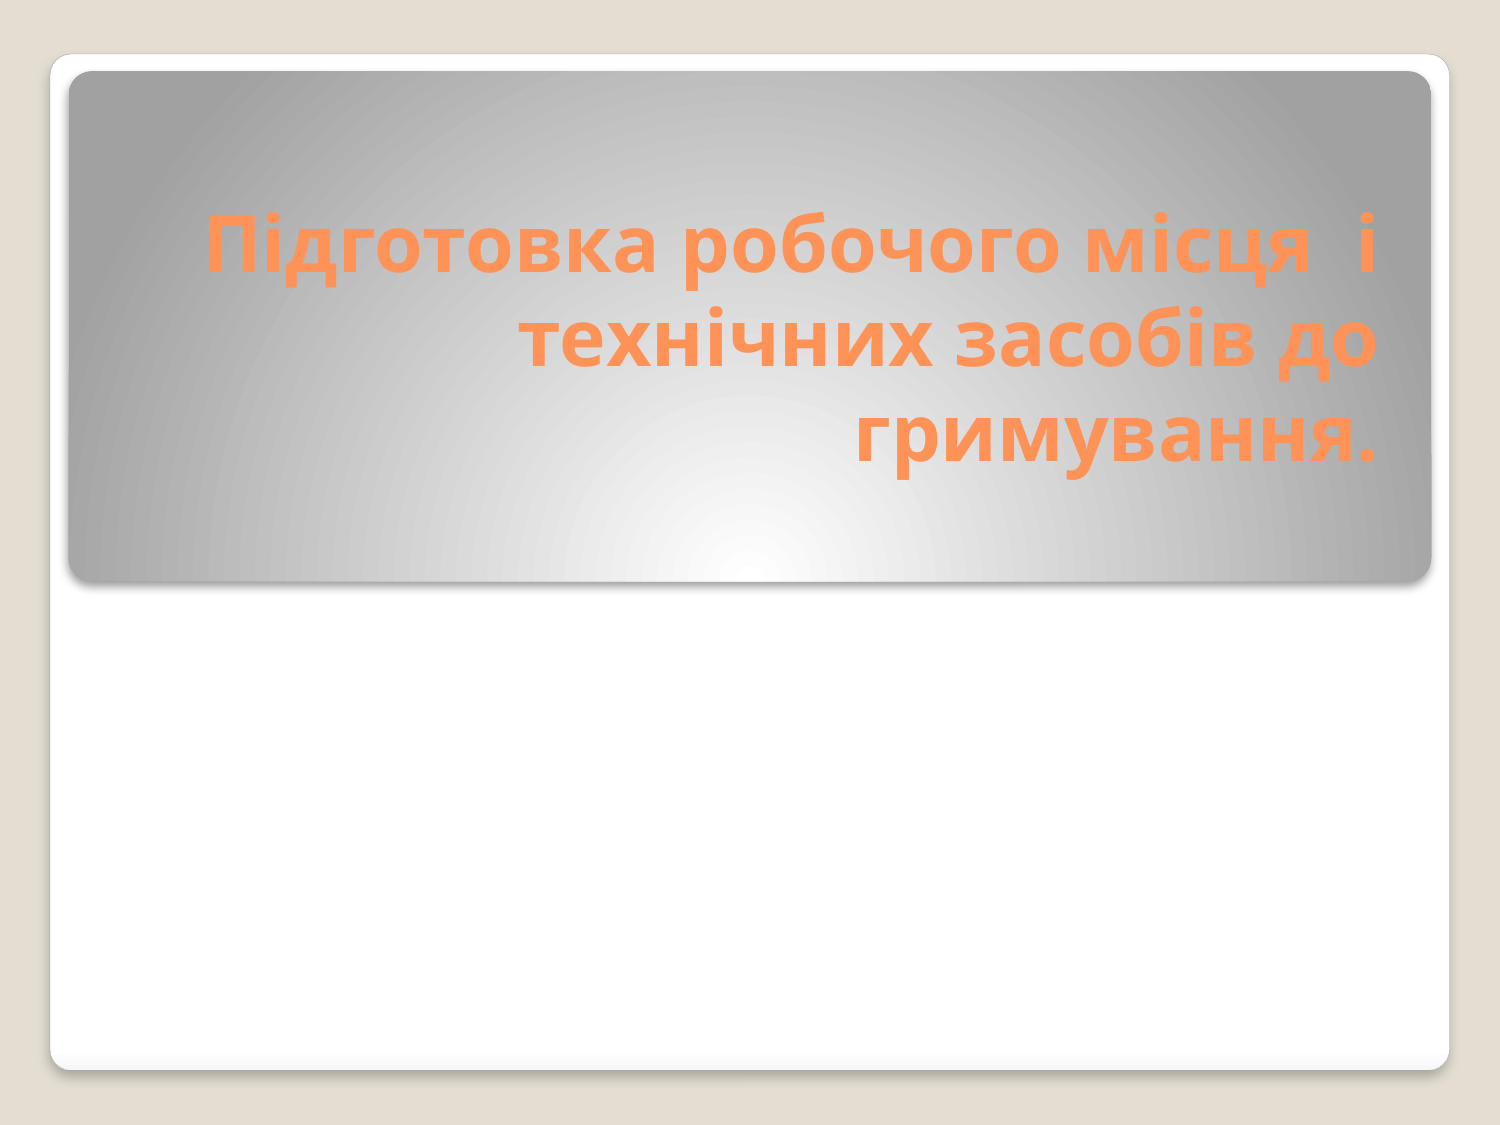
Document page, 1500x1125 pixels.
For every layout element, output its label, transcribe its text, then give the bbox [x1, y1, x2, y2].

title Підготовка робочого місця і технічних засобів до гримування. [112, 184, 1388, 485]
